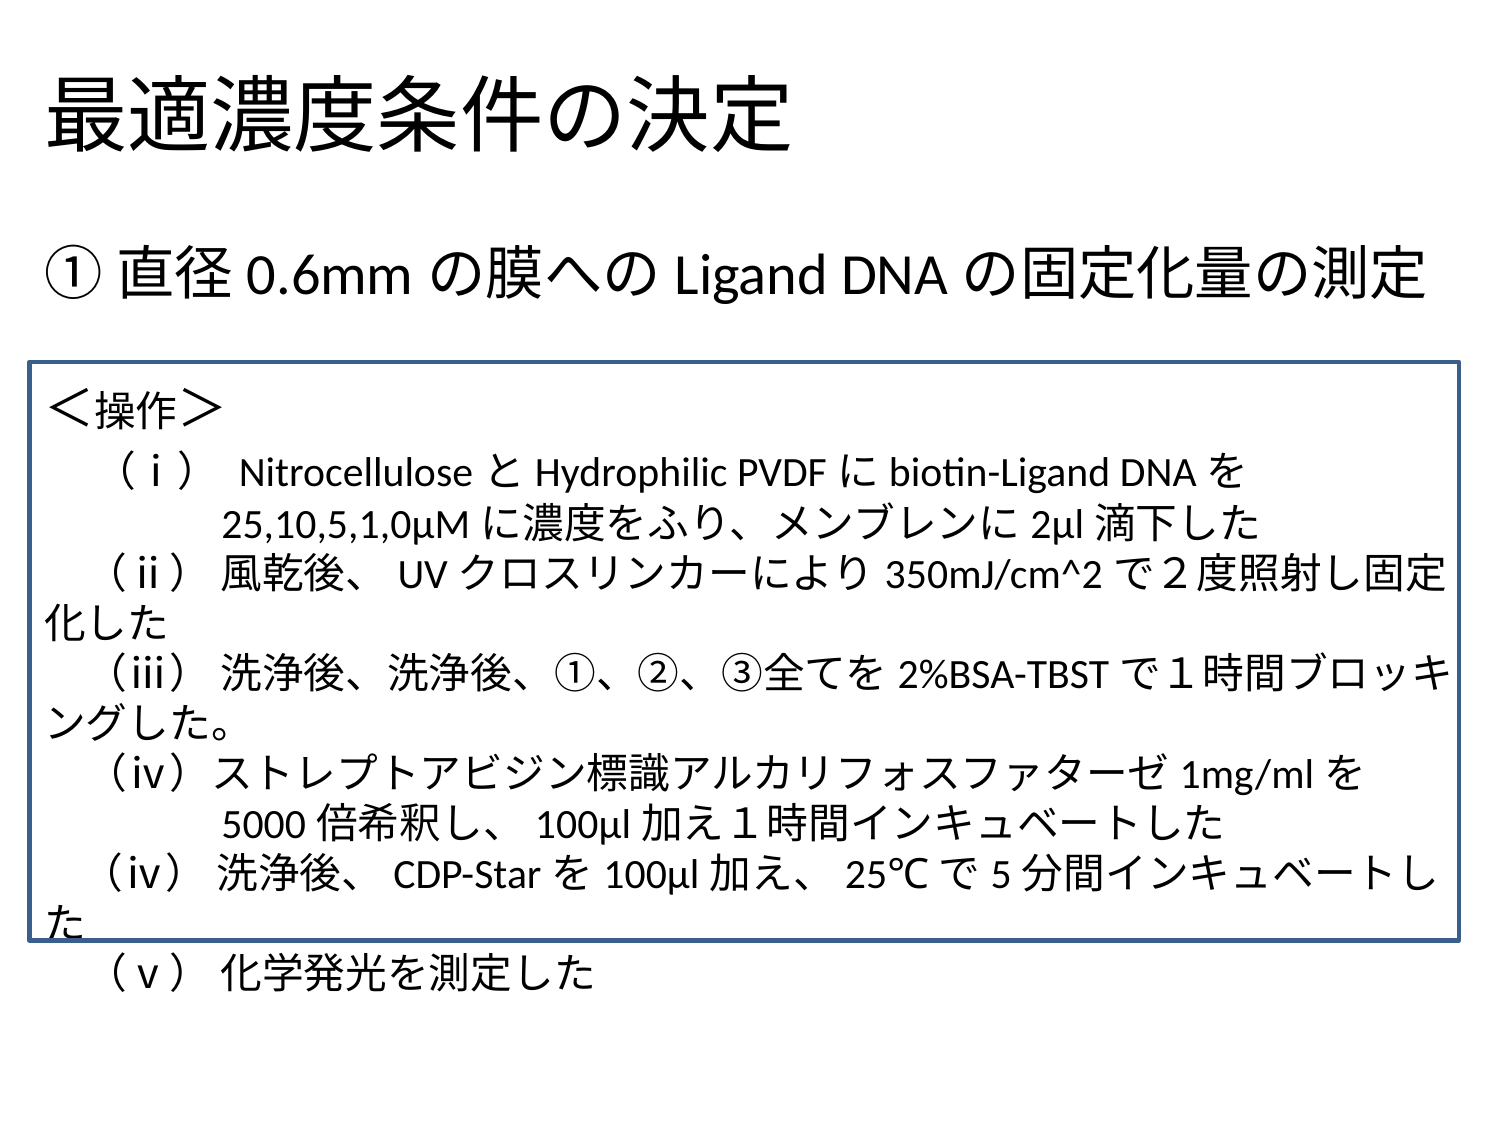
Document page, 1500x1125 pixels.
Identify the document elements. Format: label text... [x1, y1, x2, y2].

text_box ①直径0.6mmの膜へのLigand DNAの固定化量の測定 ＜操作＞ （ⅰ） NitrocelluloseとHydrophilic PVDFにbiotin-Ligand DNAを 25,10,5,1,0μMに濃度をふり、メンブレンに2μl滴下した （ⅱ） 風乾後、UVクロスリンカーにより350mJ/cm^2で２度照射し固定化した （ⅲ） 洗浄後、洗浄後、①、②、③全てを2%BSA-TBSTで１時間ブロッキングした。 （ⅳ）ストレプトアビジン標識アルカリフォスファターゼ1mg/mlを 5000倍希釈し、100μl加え１時間インキュベートした （ⅳ） 洗浄後、CDP-Starを100μl加え、25℃で5分間インキュベートした （ⅴ） 化学発光を測定した [29, 19, 1483, 1125]
text_box 最適濃度条件の決定 [29, 54, 1436, 170]
text_box [27, 360, 1461, 943]
